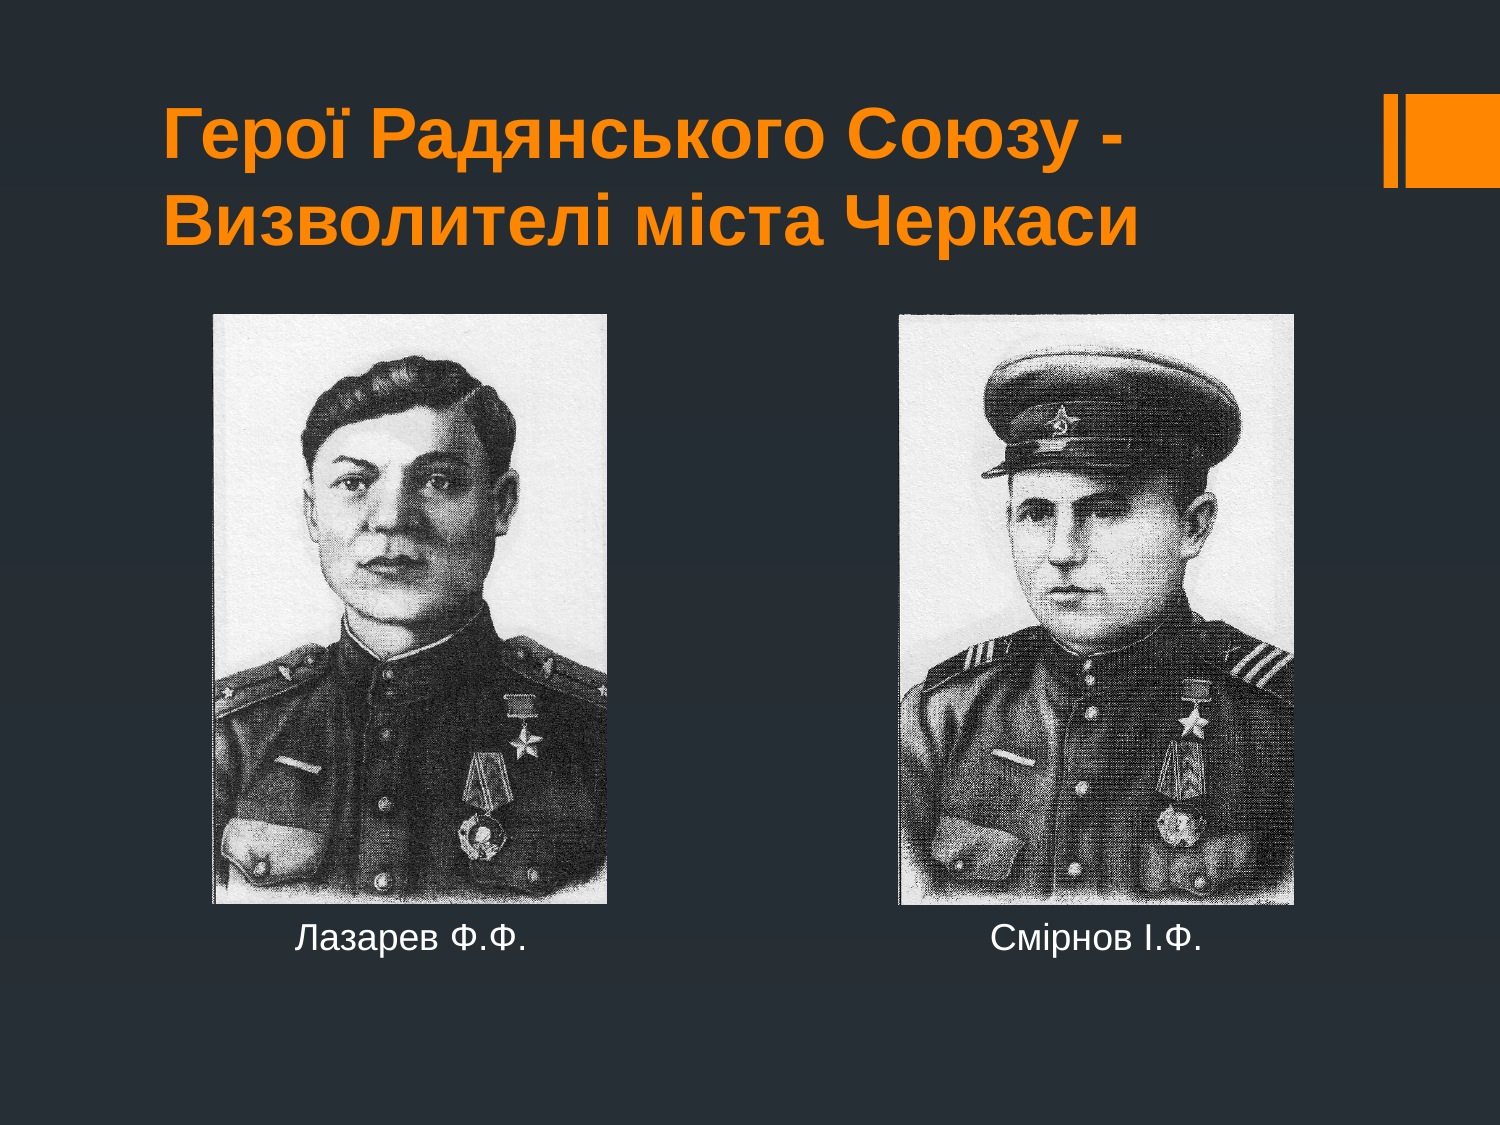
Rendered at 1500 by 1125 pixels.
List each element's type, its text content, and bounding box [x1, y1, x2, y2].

title Герої Радянського Союзу - Визволителі міста Черкаси [147, 78, 1348, 268]
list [211, 313, 608, 905]
text_box Лазарев Ф.Ф. [159, 905, 664, 965]
text_box Смірнов І.Ф. [868, 905, 1326, 965]
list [897, 313, 1294, 905]
